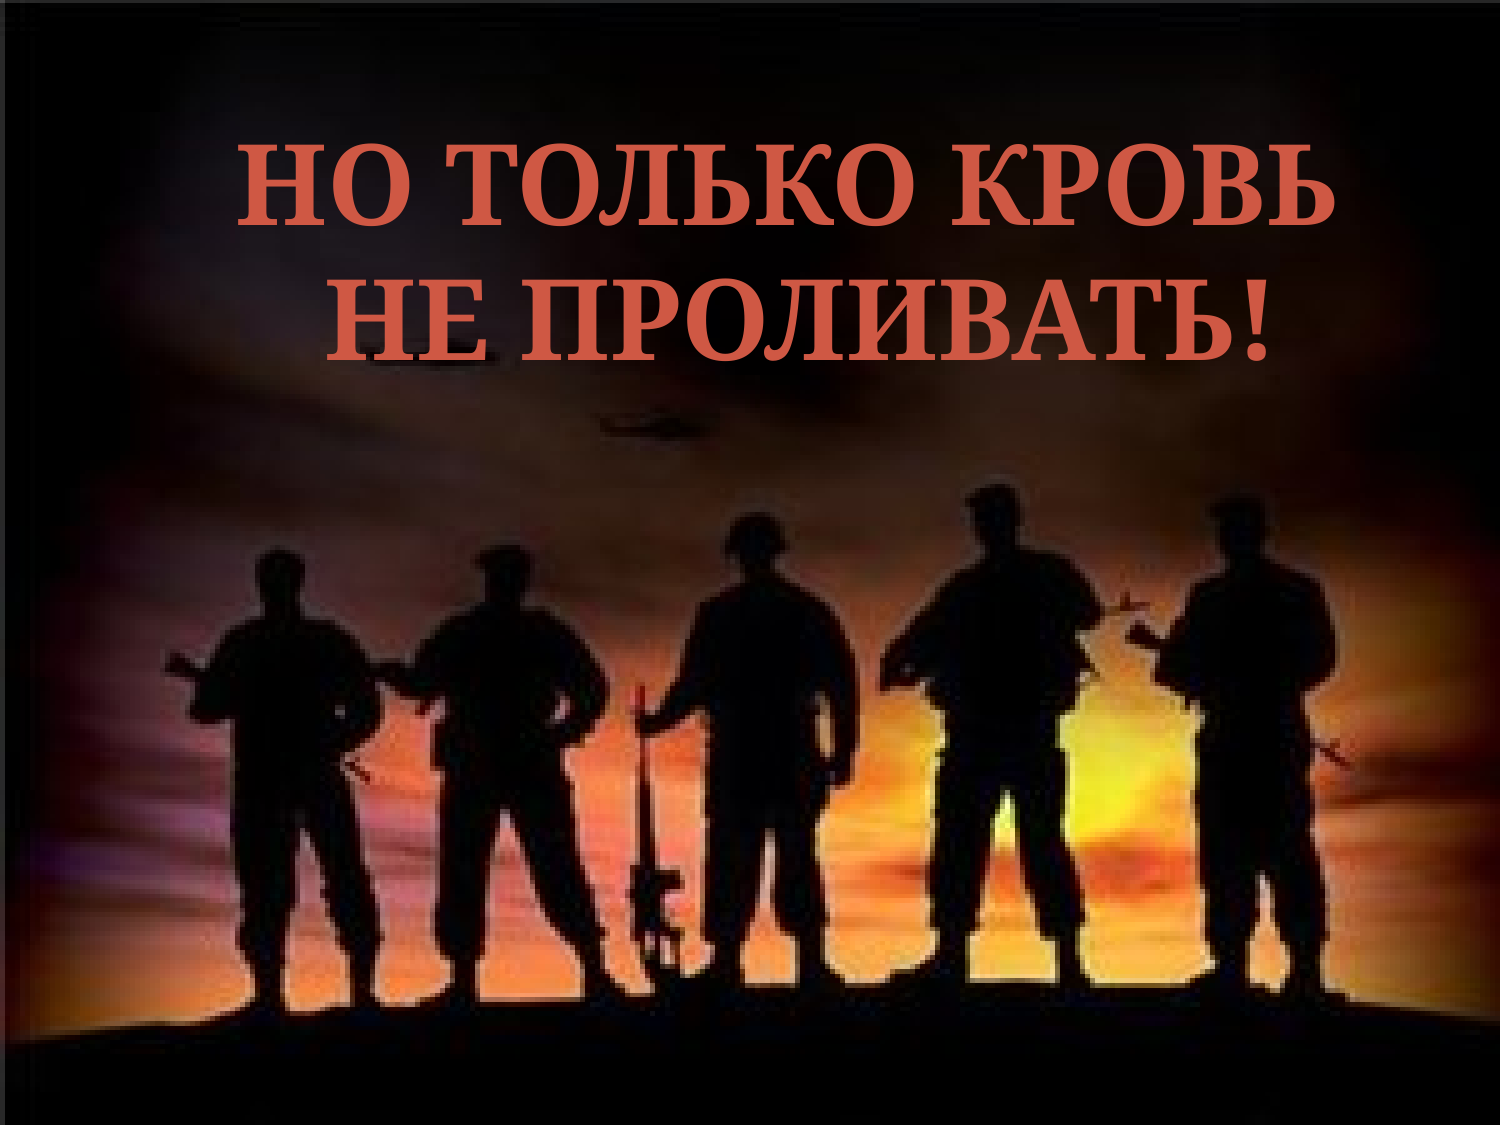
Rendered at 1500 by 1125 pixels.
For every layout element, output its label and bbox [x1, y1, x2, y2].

list [3, 3, 1498, 1120]
